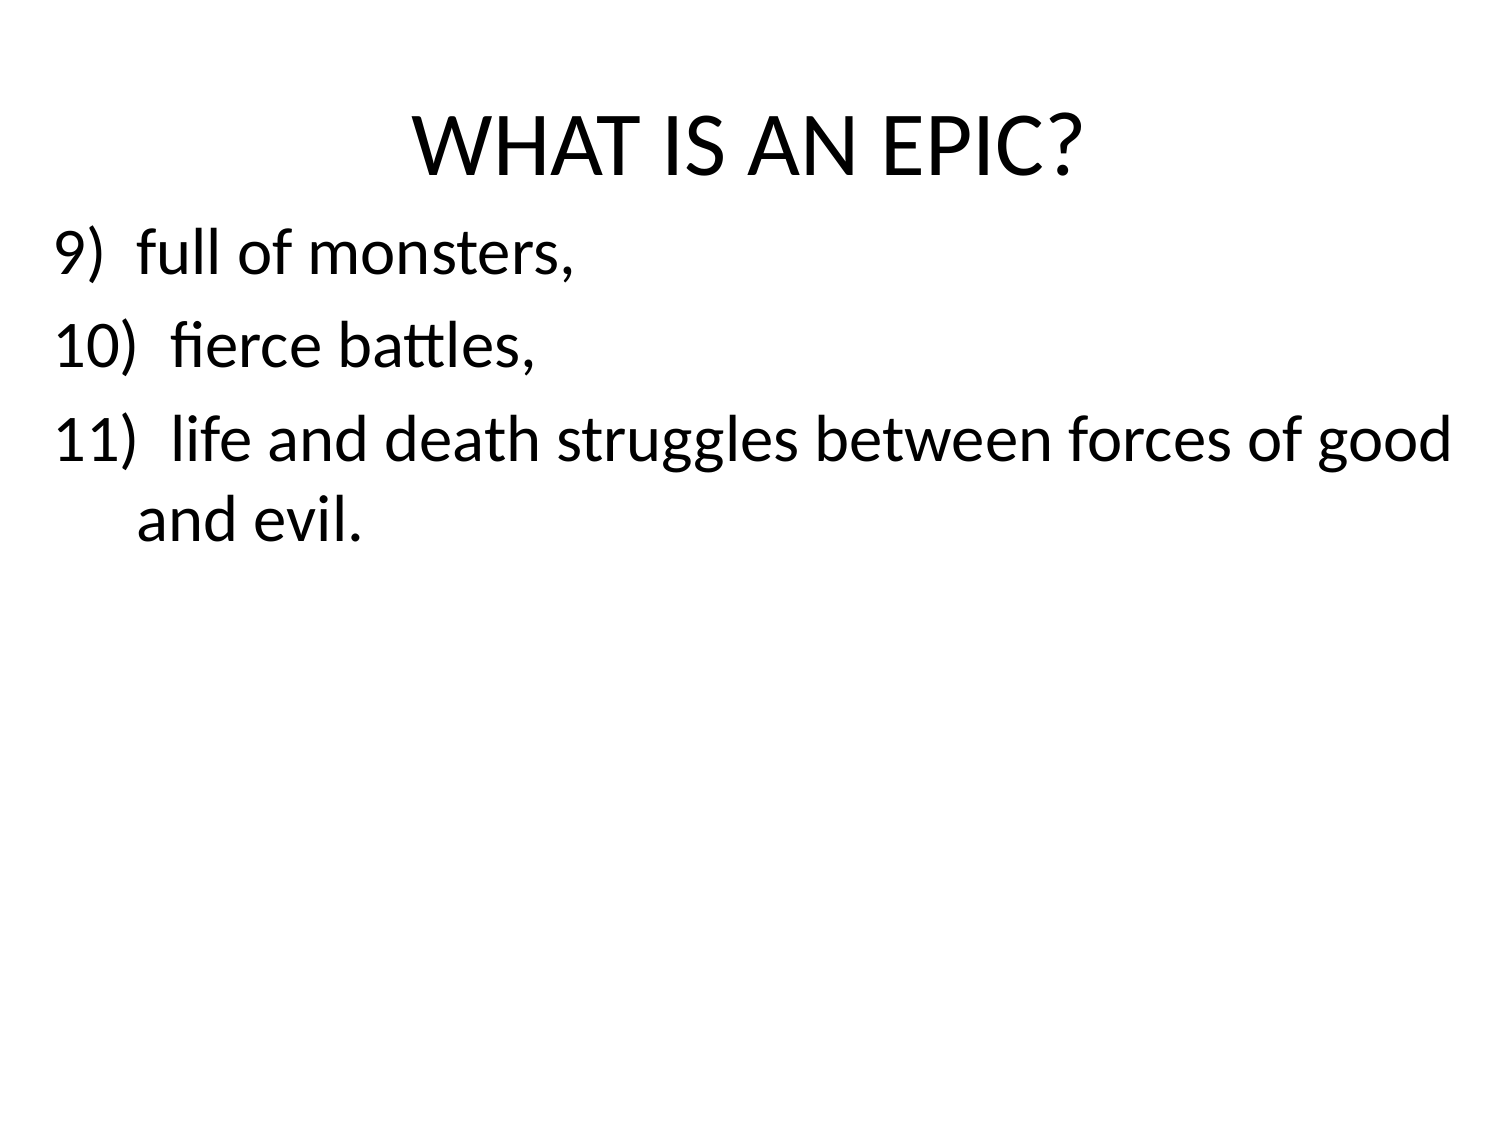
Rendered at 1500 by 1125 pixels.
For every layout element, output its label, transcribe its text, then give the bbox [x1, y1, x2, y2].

list 9) full of monsters, 10) fierce battles, life and death struggles between forces of good and evil. [37, 200, 1500, 1125]
title WHAT IS AN EPIC? [75, 45, 1425, 200]
